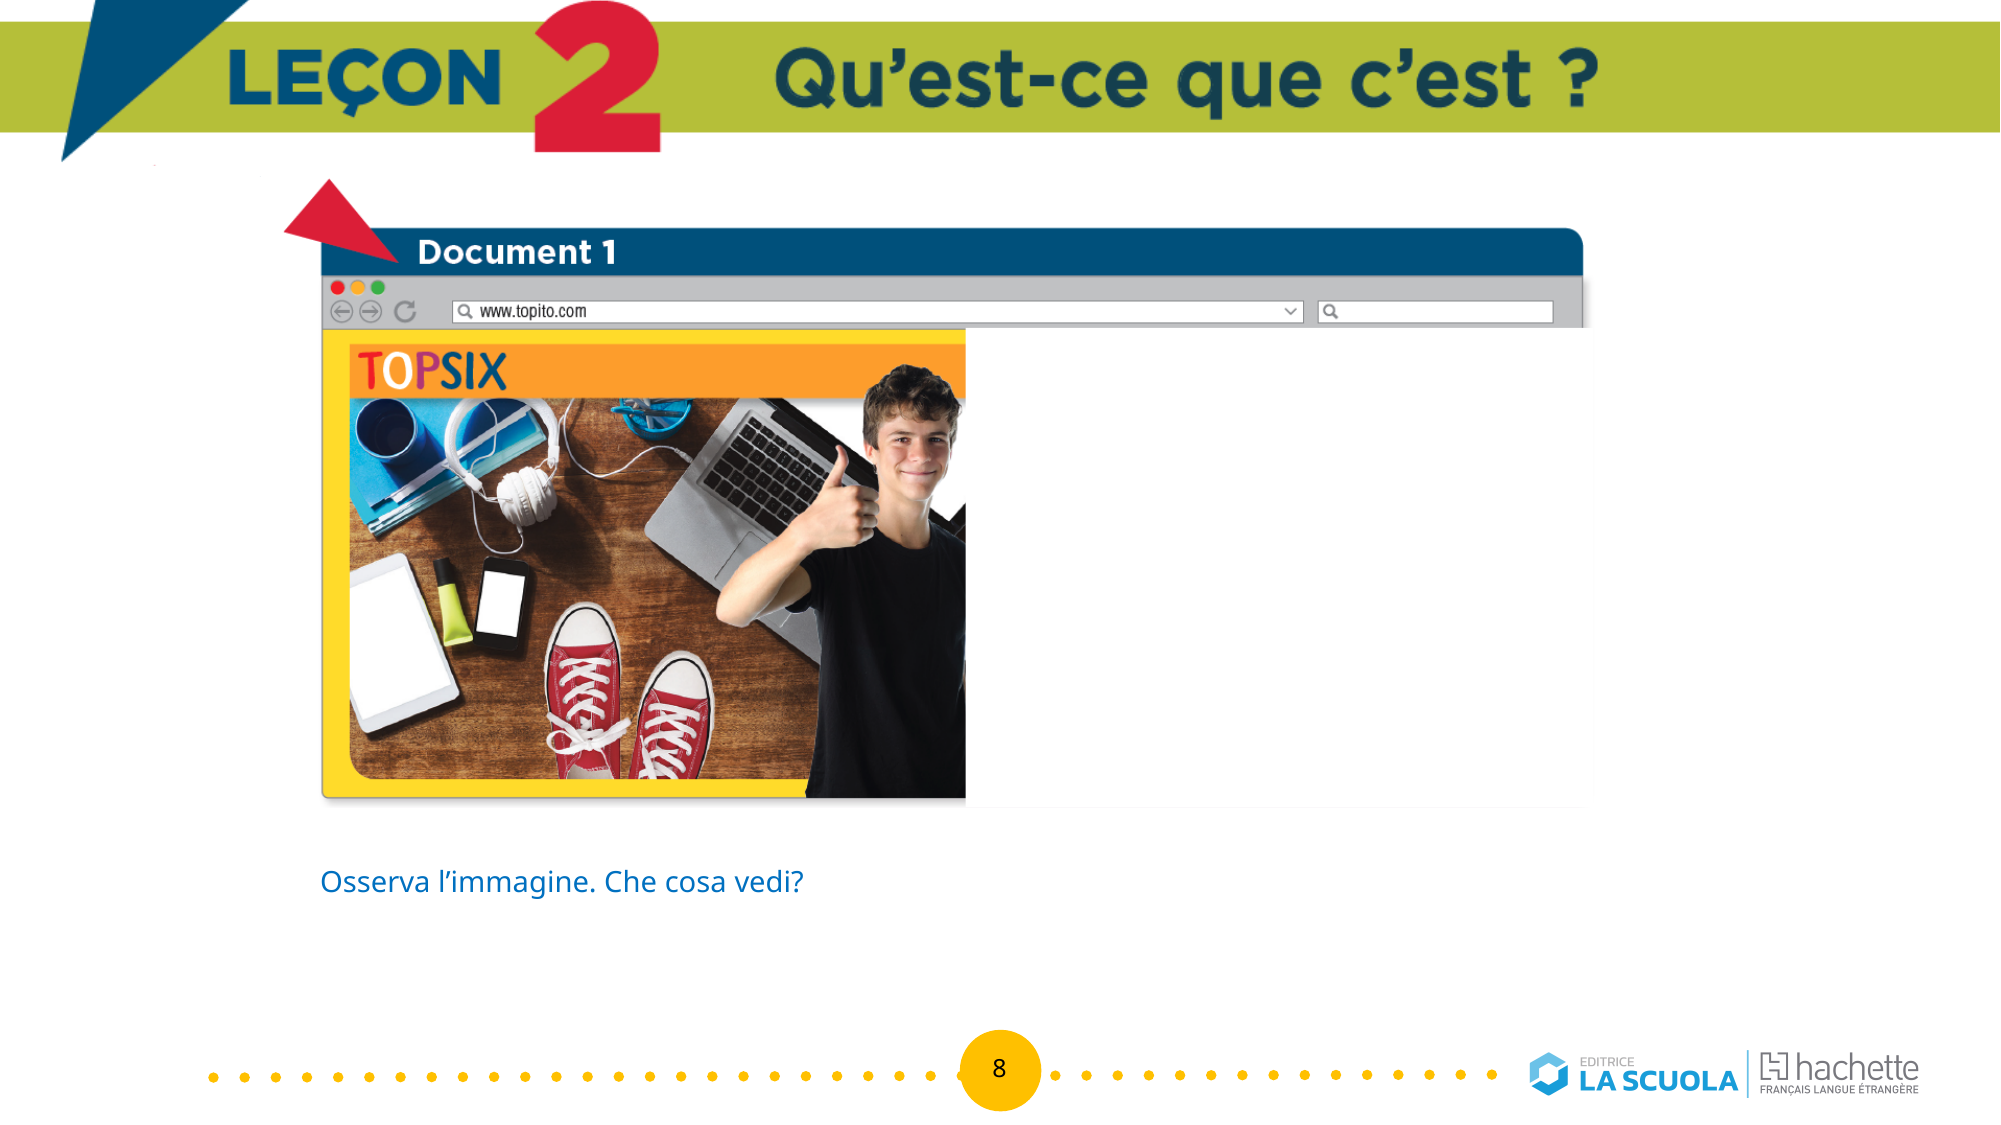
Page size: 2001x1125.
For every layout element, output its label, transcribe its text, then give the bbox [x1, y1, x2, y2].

text_box Osserva l’immagine. Che cosa vedi? [320, 863, 1263, 899]
picture [214, 176, 1704, 808]
picture [1521, 1040, 1927, 1108]
picture [0, 0, 2000, 166]
